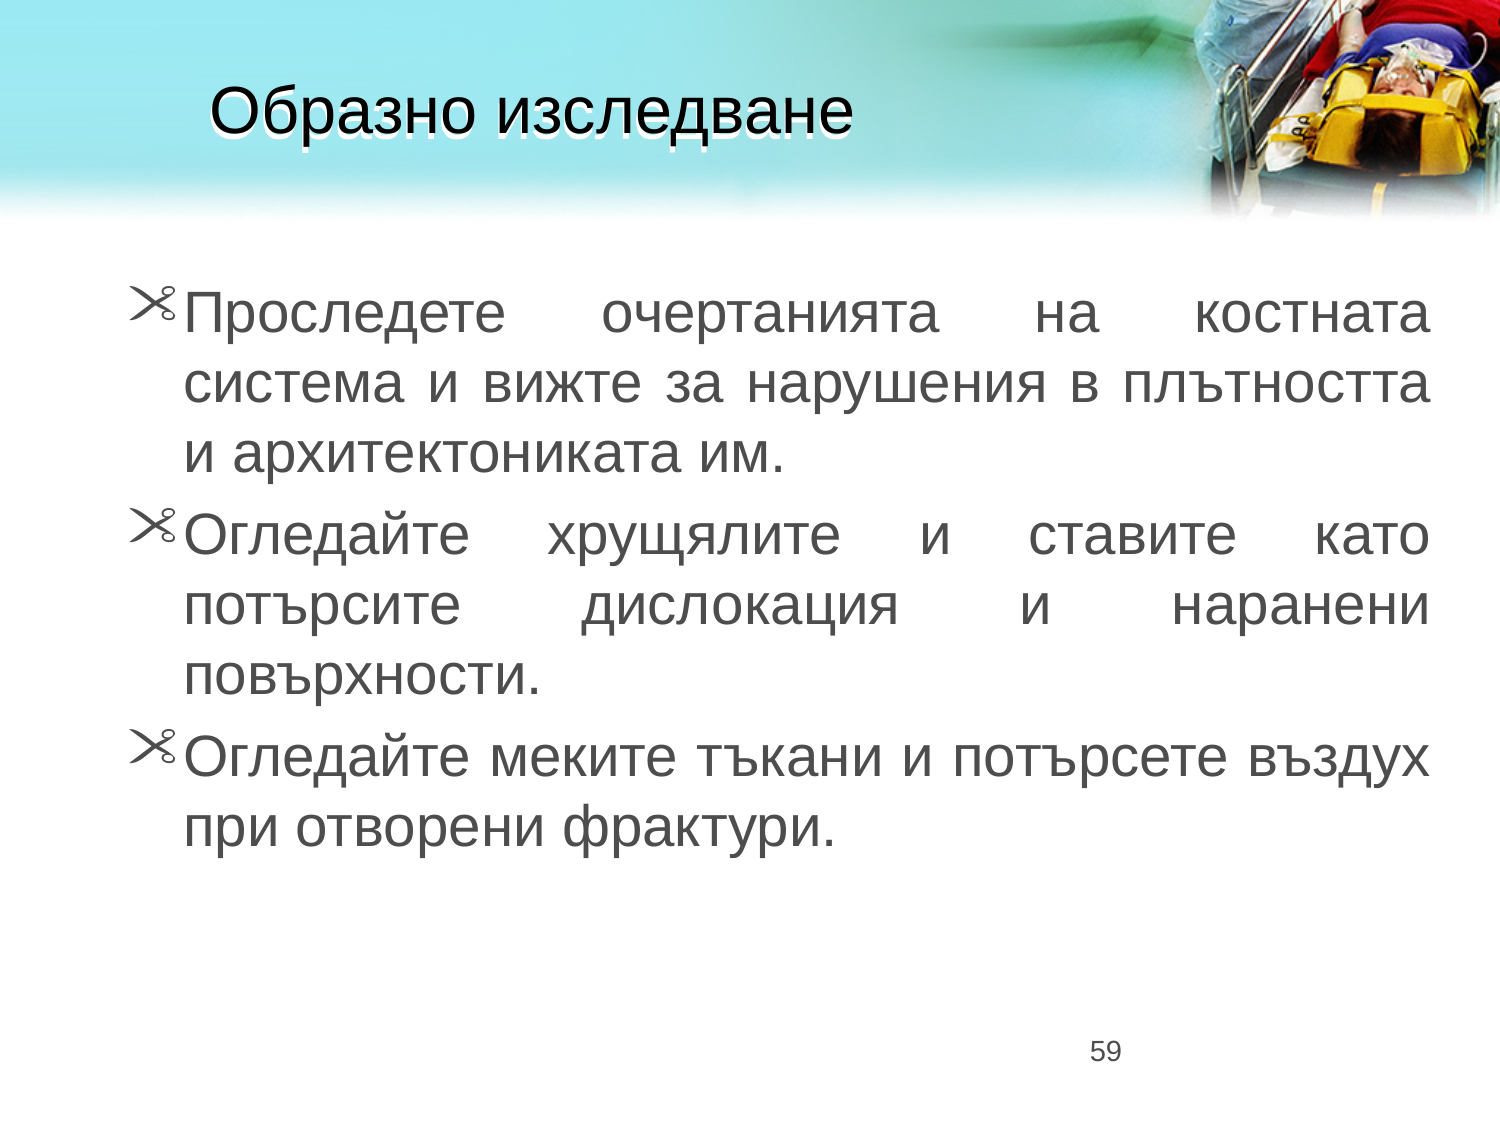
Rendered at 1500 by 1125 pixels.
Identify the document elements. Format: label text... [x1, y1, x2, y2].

title Образно изследване [194, 65, 1459, 149]
slide_number 59 [1074, 1024, 1425, 1103]
list Проследете очертанията на костната система и вижте за нарушения в плътността и архитектониката им. Огледайте хрущялите и ставите като потърсите дислокация и наранени повърхности. Огледайте меките тъкани и потърсете въздух при отворени фрактури. [112, 267, 1447, 1024]
picture [0, 0, 1500, 1125]
